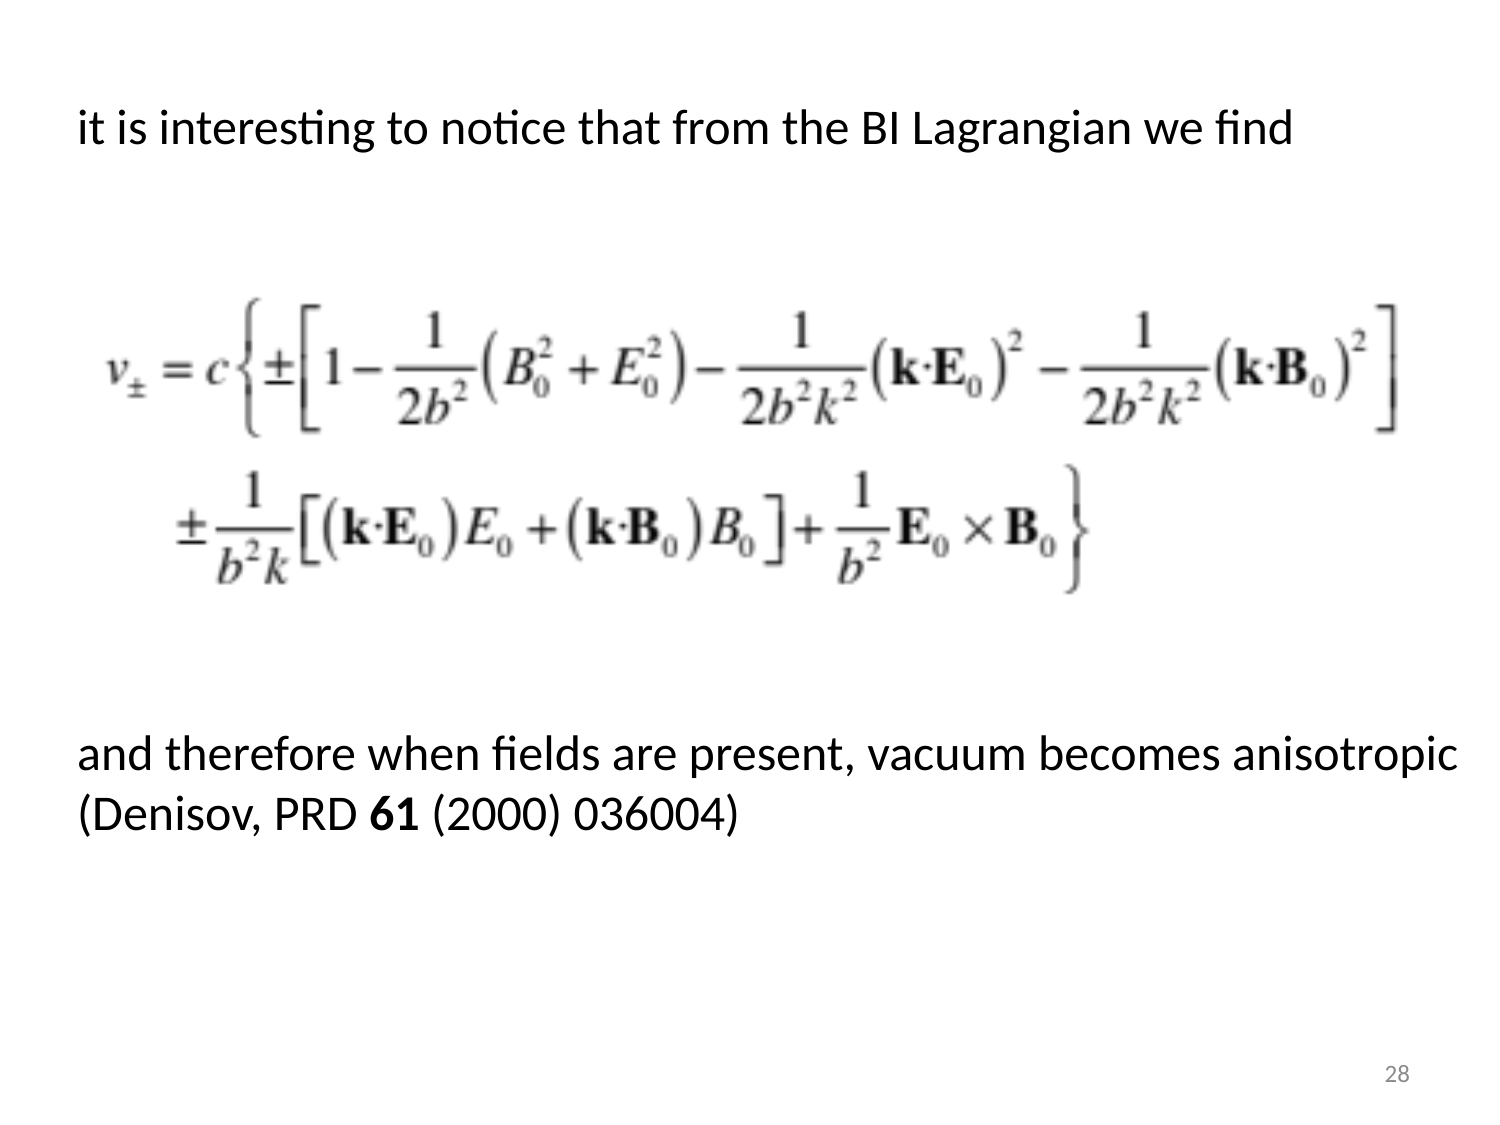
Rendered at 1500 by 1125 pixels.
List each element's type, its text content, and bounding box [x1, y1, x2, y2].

slide_number 28 [1074, 1042, 1425, 1103]
text_box it is interesting to notice that from the BI Lagrangian we find [62, 87, 1408, 163]
text_box and therefore when fields are present, vacuum becomes anisotropic (Denisov, PRD 61 (2000) 036004) [62, 712, 1500, 848]
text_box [99, 288, 1399, 599]
